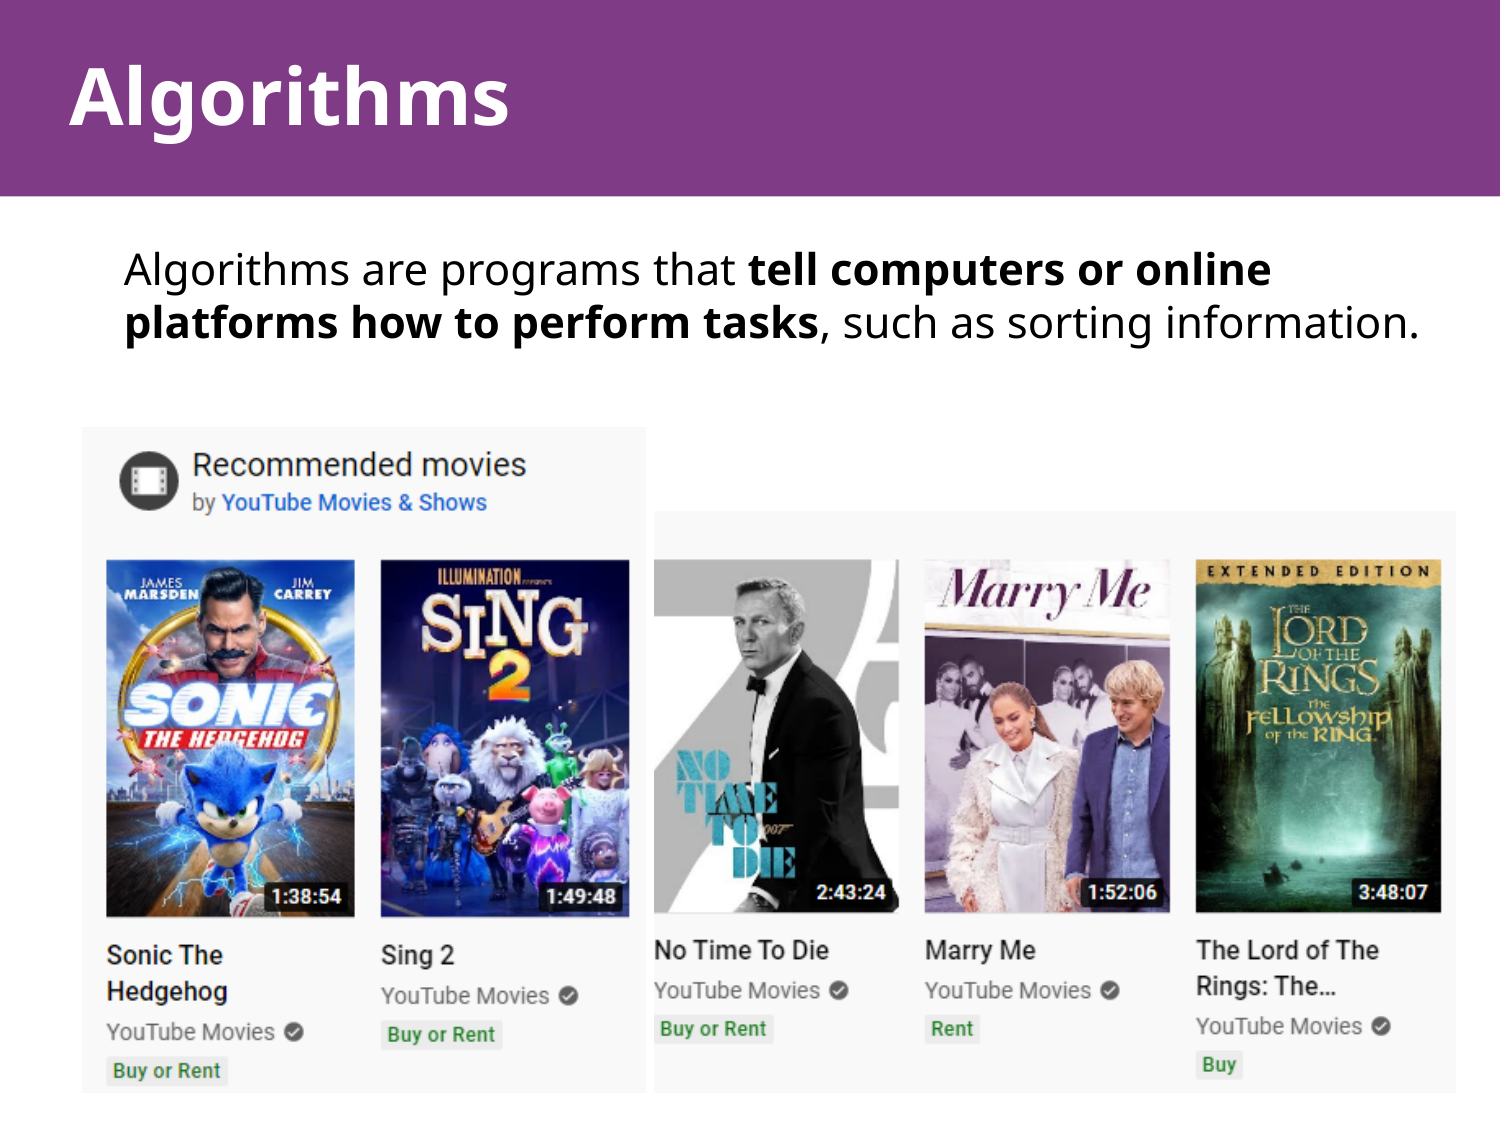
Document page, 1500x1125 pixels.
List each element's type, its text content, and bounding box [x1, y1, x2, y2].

picture [82, 427, 646, 1093]
text_box Algorithms [54, 38, 986, 150]
text_box Algorithms are programs that tell computers or online platforms how to perform tasks, such as sorting information. [108, 234, 1444, 404]
picture [653, 511, 1456, 1093]
